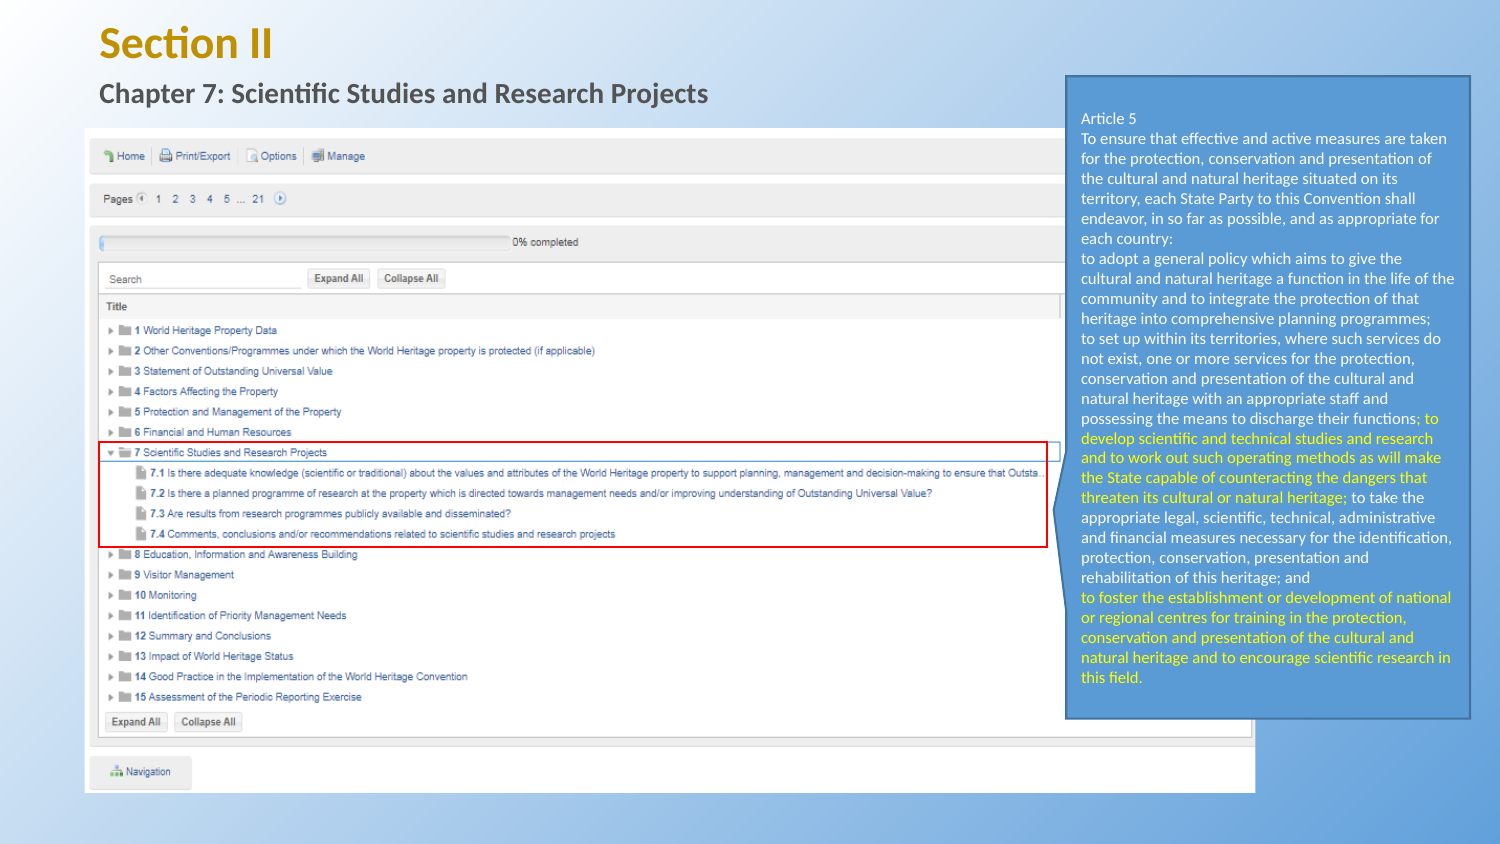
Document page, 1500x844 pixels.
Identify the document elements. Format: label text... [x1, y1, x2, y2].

text_box Chapter 7: Scientific Studies and Research Projects [84, 76, 1500, 117]
text_box Section II [84, 5, 1500, 76]
text_box Article 5 To ensure that effective and active measures are taken for the protection, conservation and presentation of the cultural and natural heritage situated on its territory, each State Party to this Convention shall endeavor, in so far as possible, and as appropriate for each country: to adopt a general policy which aims to give the cultural and natural heritage a function in the life of the community and to integrate the protection of that heritage into comprehensive planning programmes; to set up within its territories, where such services do not exist, one or more services for the protection, conservation and presentation of the cultural and natural heritage with an appropriate staff and possessing the means to discharge their functions; to develop scientific and technical studies and research and to work out such operating methods as will make the State capable of counteracting the dangers that threaten its cultural or natural heritage; to take the appropriate legal, scientific, technical, administrative and financial measures necessary for the identification, protection, conservation, presentation and rehabilitation of this heritage; and to foster the establishment or development of national or regional centres for training in the protection, conservation and presentation of the cultural and natural heritage and to encourage scientific research in this field. [1065, 117, 1472, 720]
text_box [84, 128, 1256, 793]
